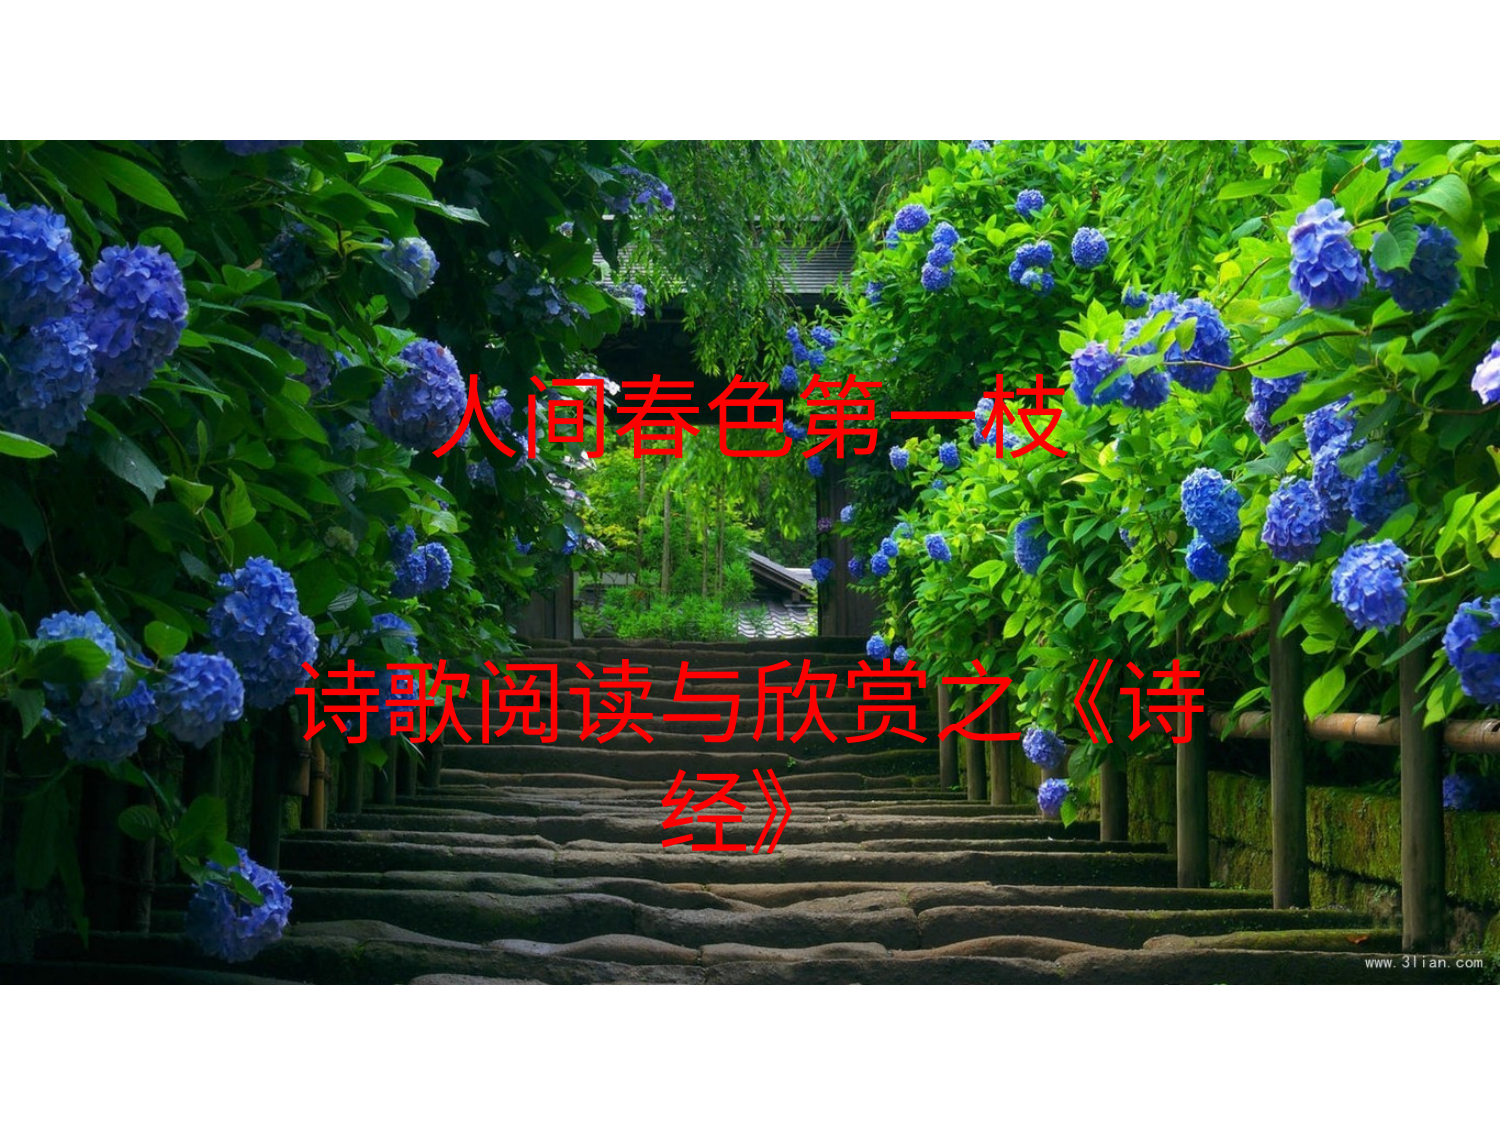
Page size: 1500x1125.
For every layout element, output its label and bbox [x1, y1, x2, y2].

picture [0, 140, 1500, 985]
